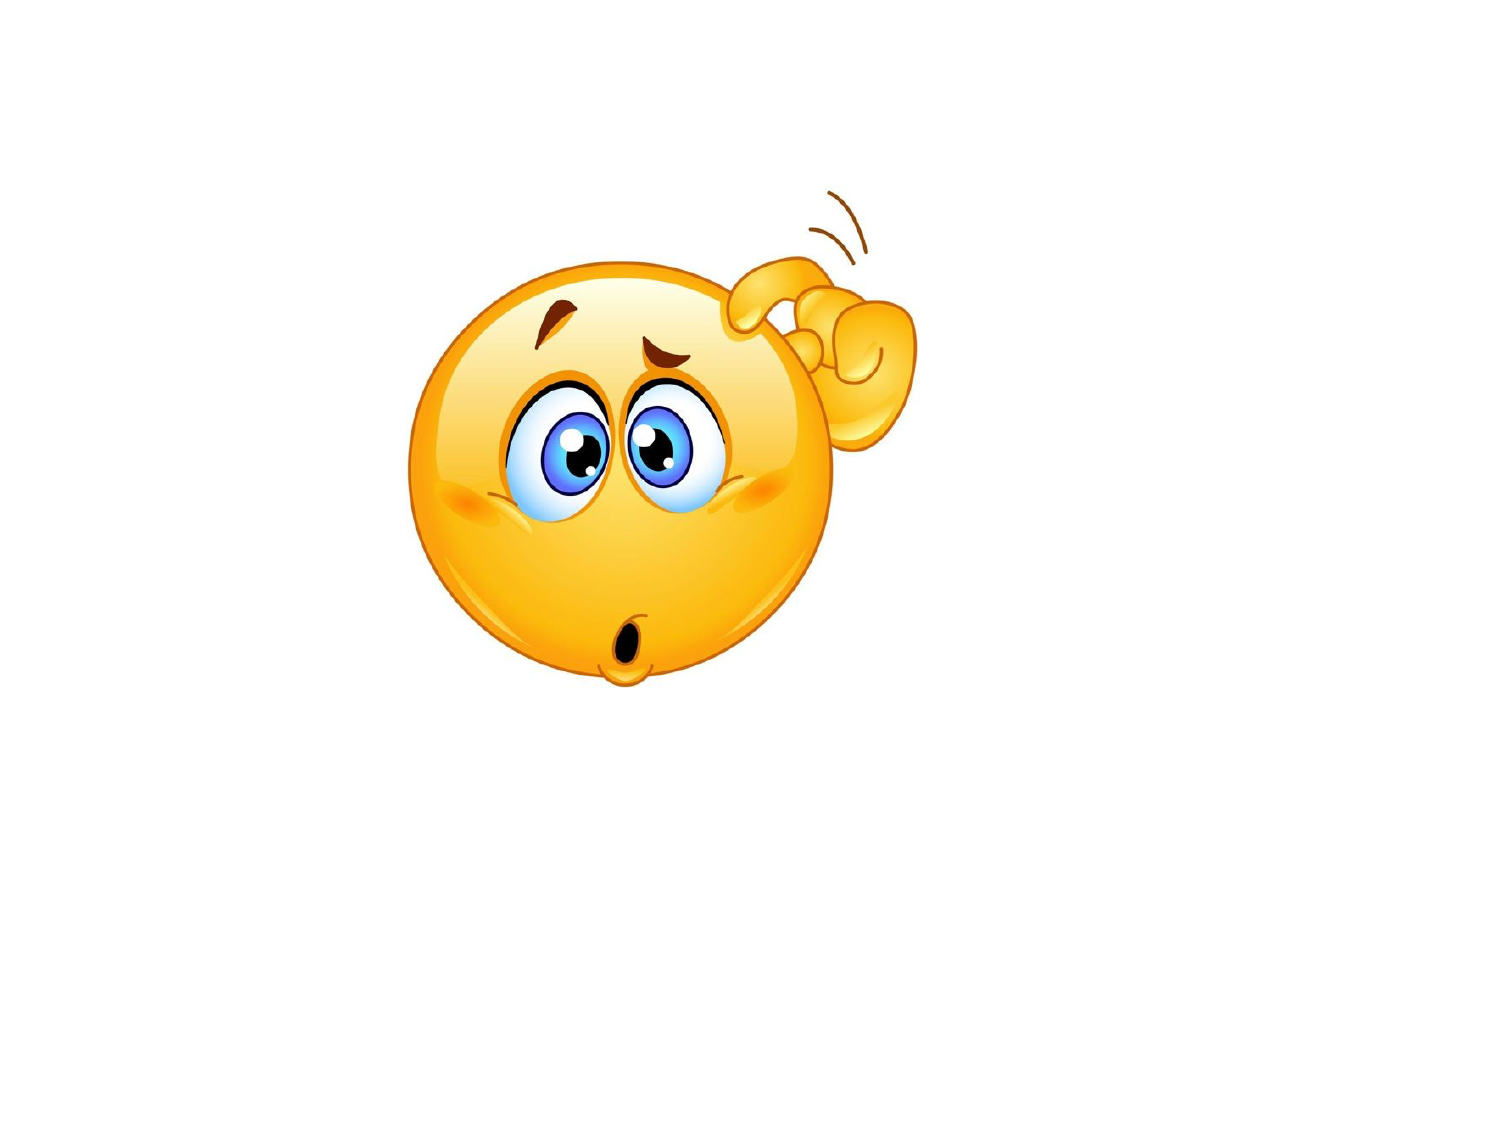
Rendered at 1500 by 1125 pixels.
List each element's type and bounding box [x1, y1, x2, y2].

picture [187, 172, 1052, 743]
